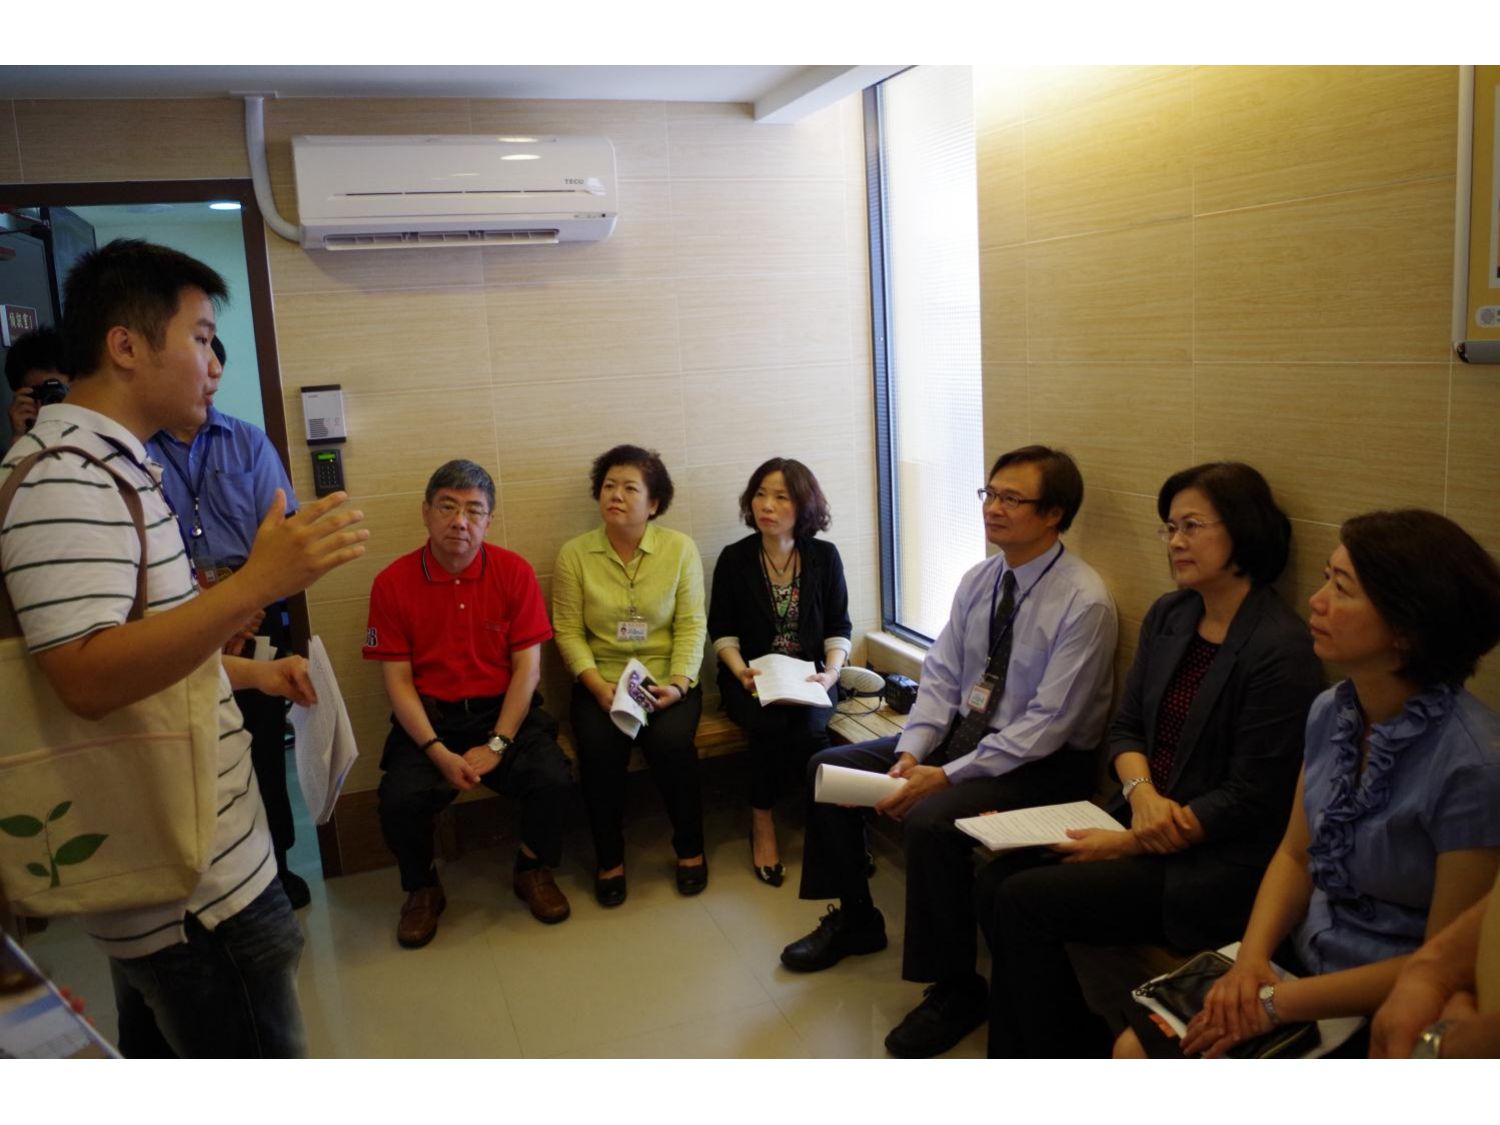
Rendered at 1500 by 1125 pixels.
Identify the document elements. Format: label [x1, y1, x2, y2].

picture [0, 65, 1500, 1060]
